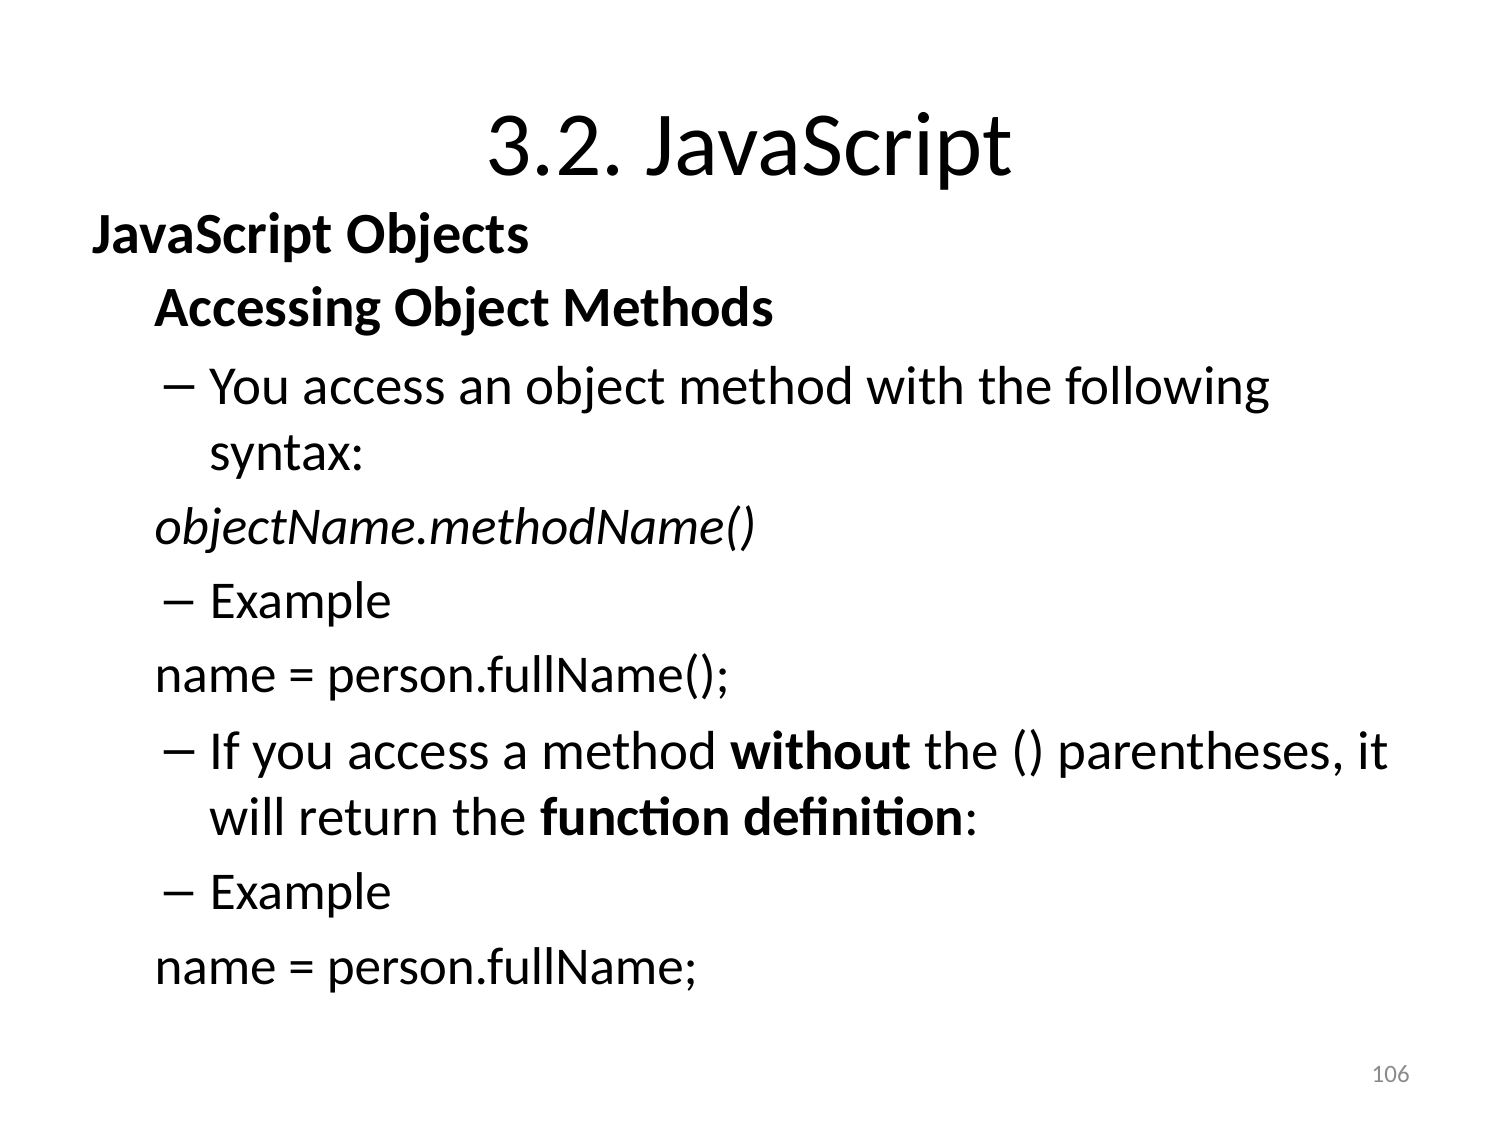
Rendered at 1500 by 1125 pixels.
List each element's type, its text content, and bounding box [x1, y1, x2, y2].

title 3.2. JavaScript [75, 45, 1425, 233]
list Accessing Object Methods You access an object method with the following syntax: objectName.methodName() Example name = person.fullName(); If you access a method without the () parentheses, it will return the function definition: Example name = person.fullName; [75, 262, 1425, 1005]
slide_number 106 [1074, 1042, 1425, 1103]
text_box JavaScript Objects [77, 187, 545, 273]
